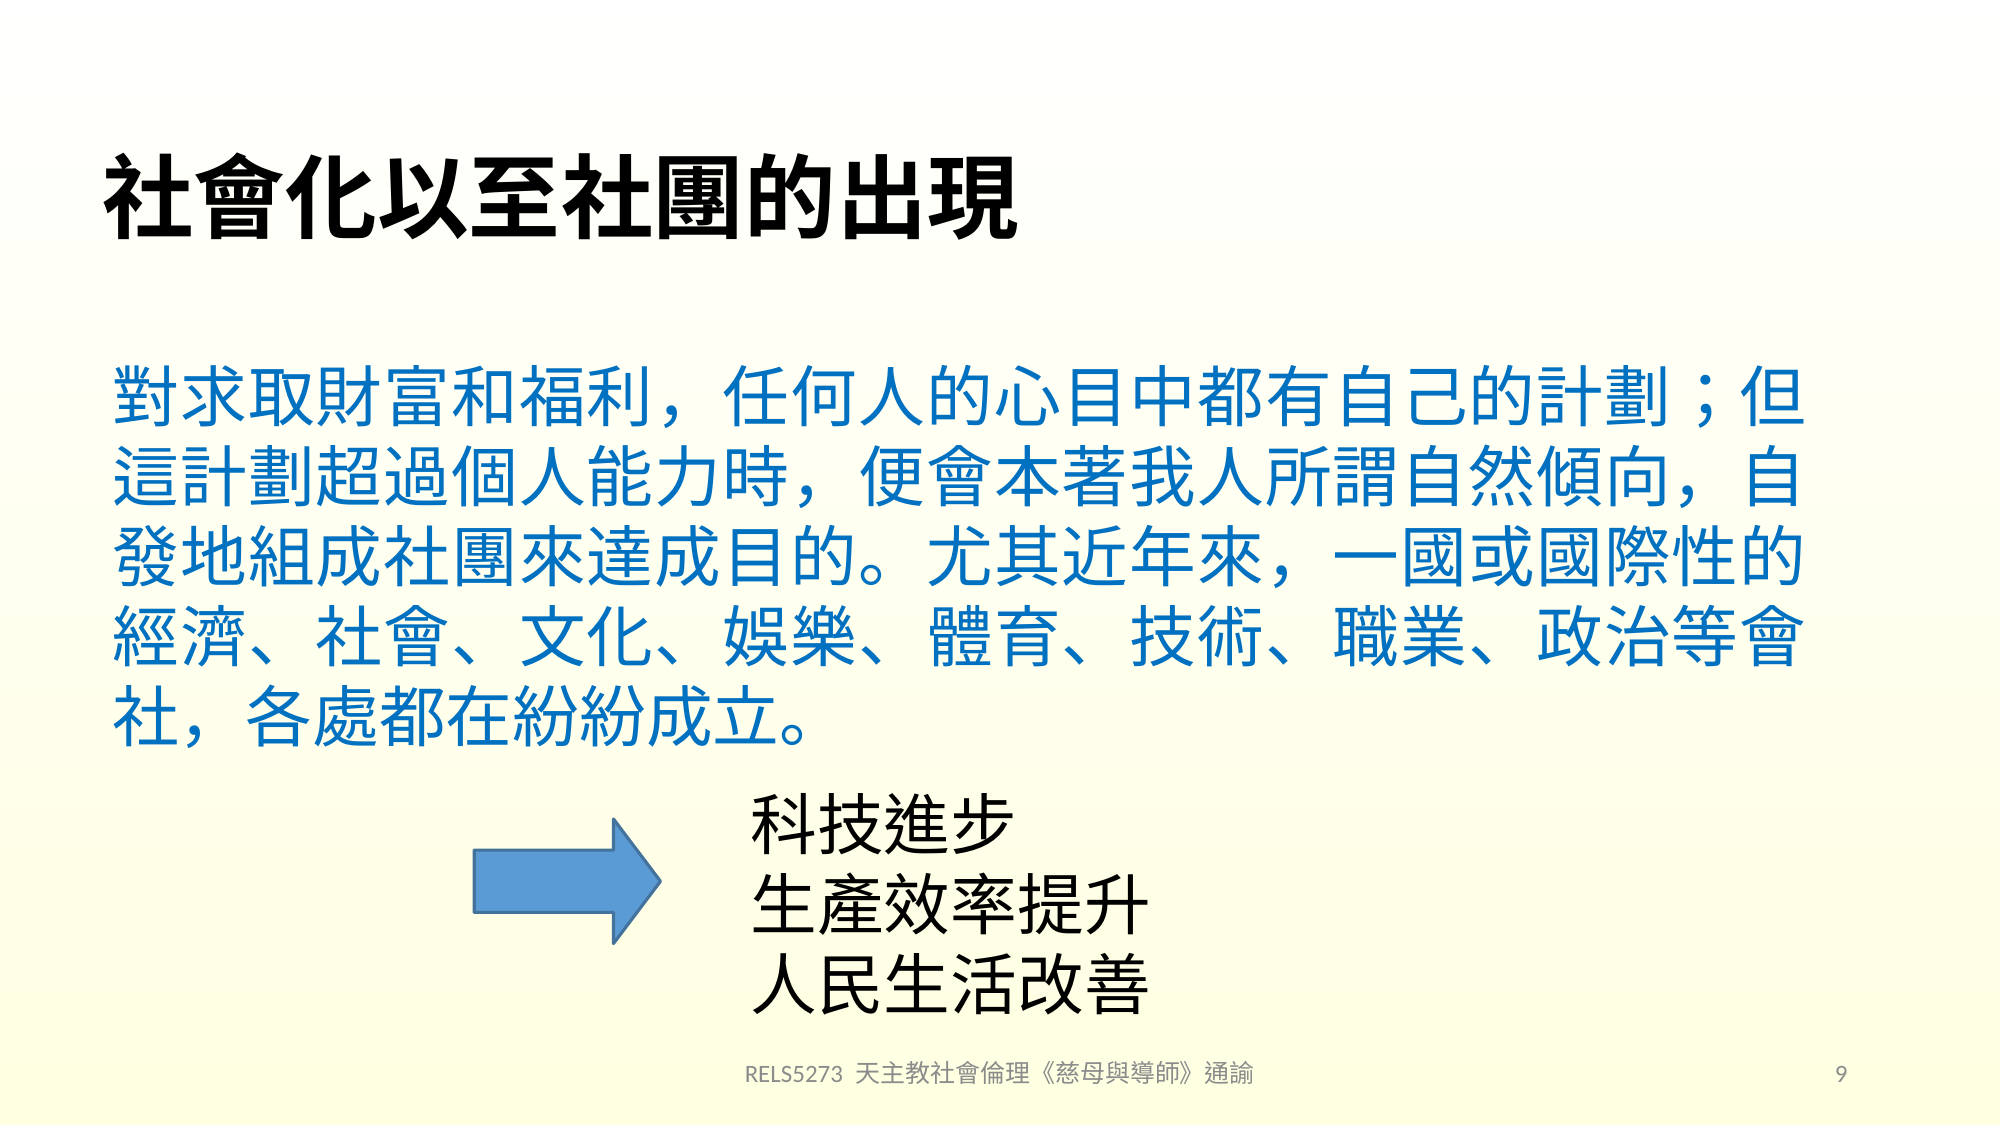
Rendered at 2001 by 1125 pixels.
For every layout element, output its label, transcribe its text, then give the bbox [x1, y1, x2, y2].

text_box 科技進步 生產效率提升 人民生活改善 [735, 775, 1568, 1031]
title 社會化以至社團的出現 [87, 93, 1813, 311]
footer RELS5273 天主教社會倫理《慈母與導師》通諭 [662, 1042, 1338, 1103]
slide_number 9 [1412, 1042, 1863, 1103]
text_box [472, 817, 662, 946]
text_box 對求取財富和福利，任何人的心目中都有自己的計劃；但這計劃超過個人能力時，便會本著我人所謂自然傾向，自發地組成社團來達成目的。尤其近年來，一國或國際性的經濟、社會、文化、娛樂、體育、技術、職業、政治等會社，各處都在紛紛成立。 [97, 347, 1823, 762]
